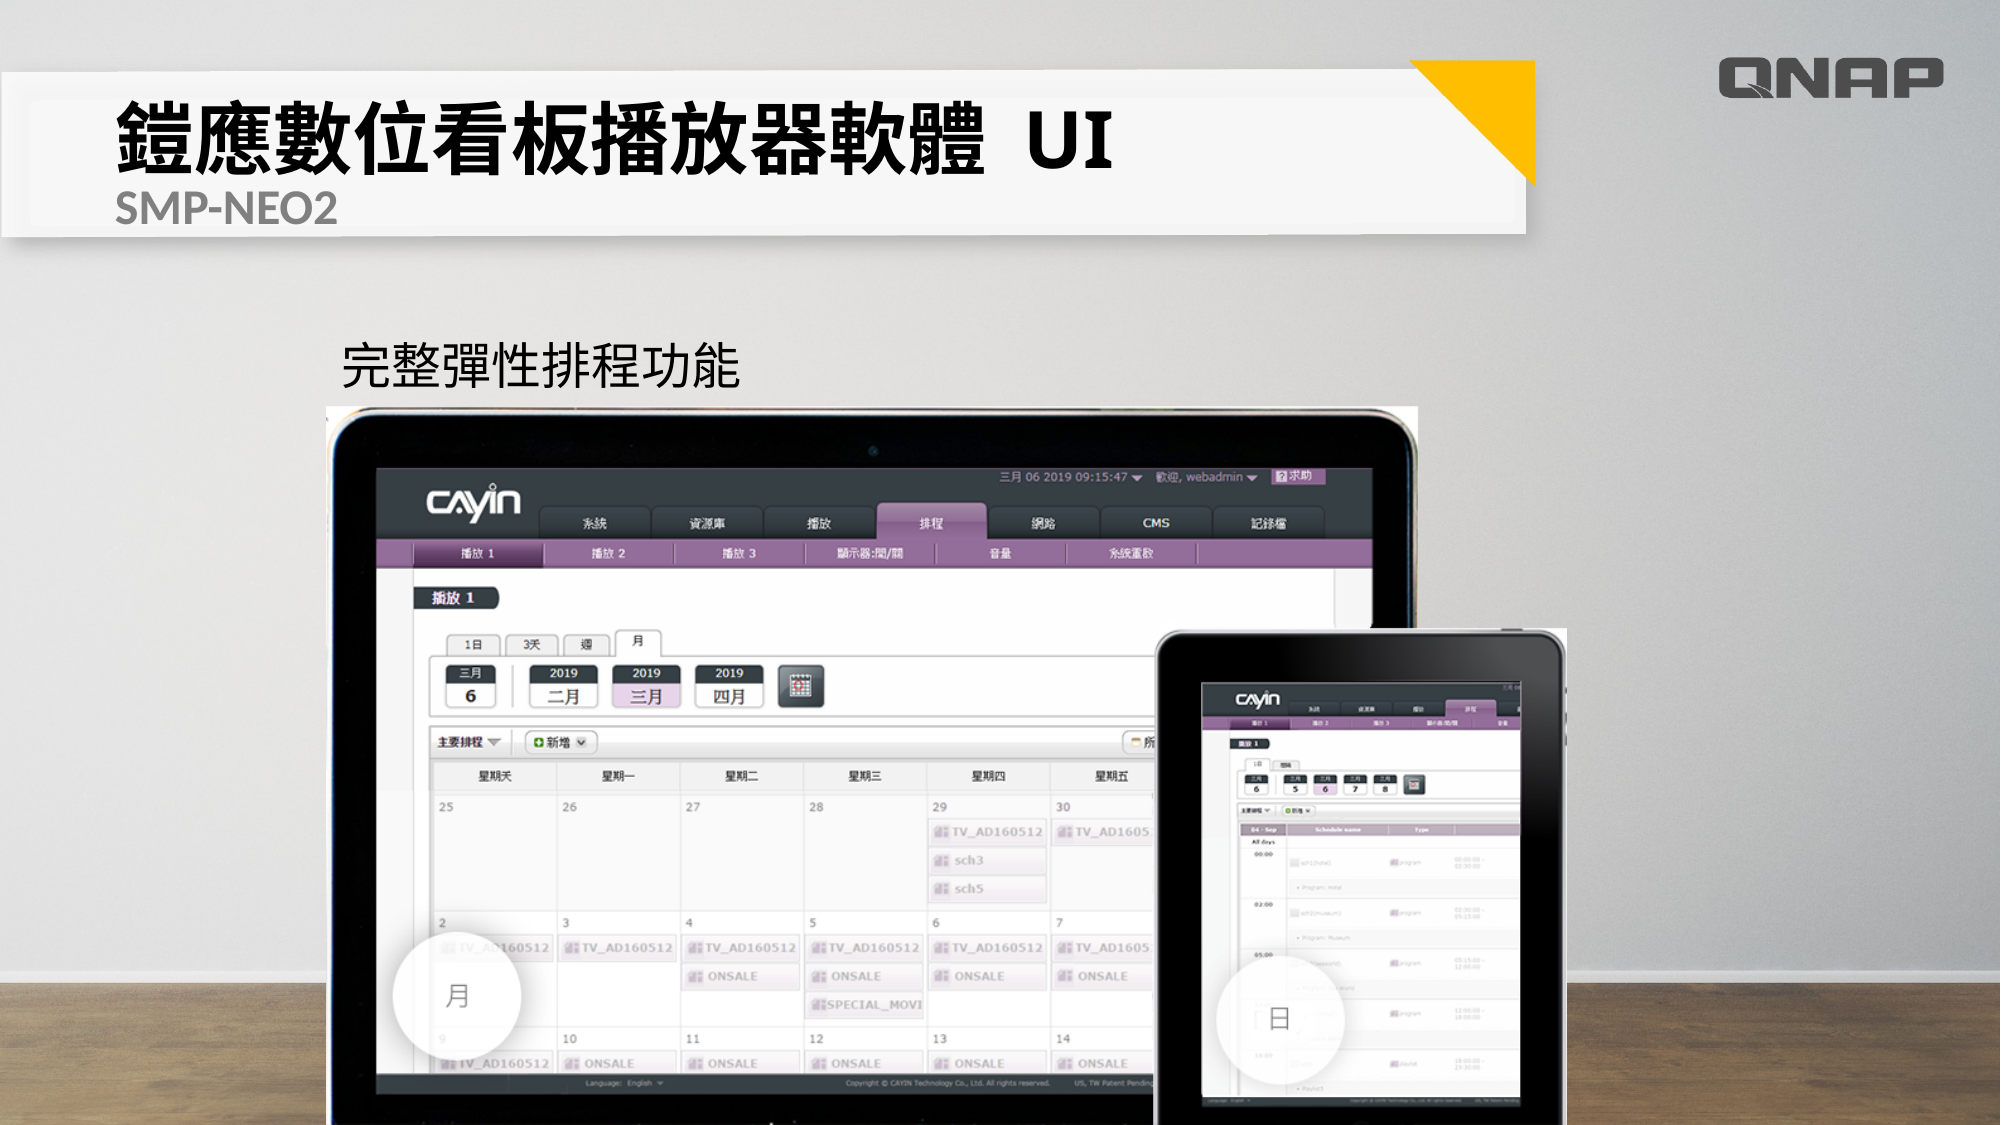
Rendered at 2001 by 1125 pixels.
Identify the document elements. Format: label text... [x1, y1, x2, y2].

list 完整彈性排程功能 [326, 327, 1319, 404]
picture [0, 0, 2000, 1125]
title 鎧應數位看板播放器軟體 UI [1597, 73, 1900, 200]
